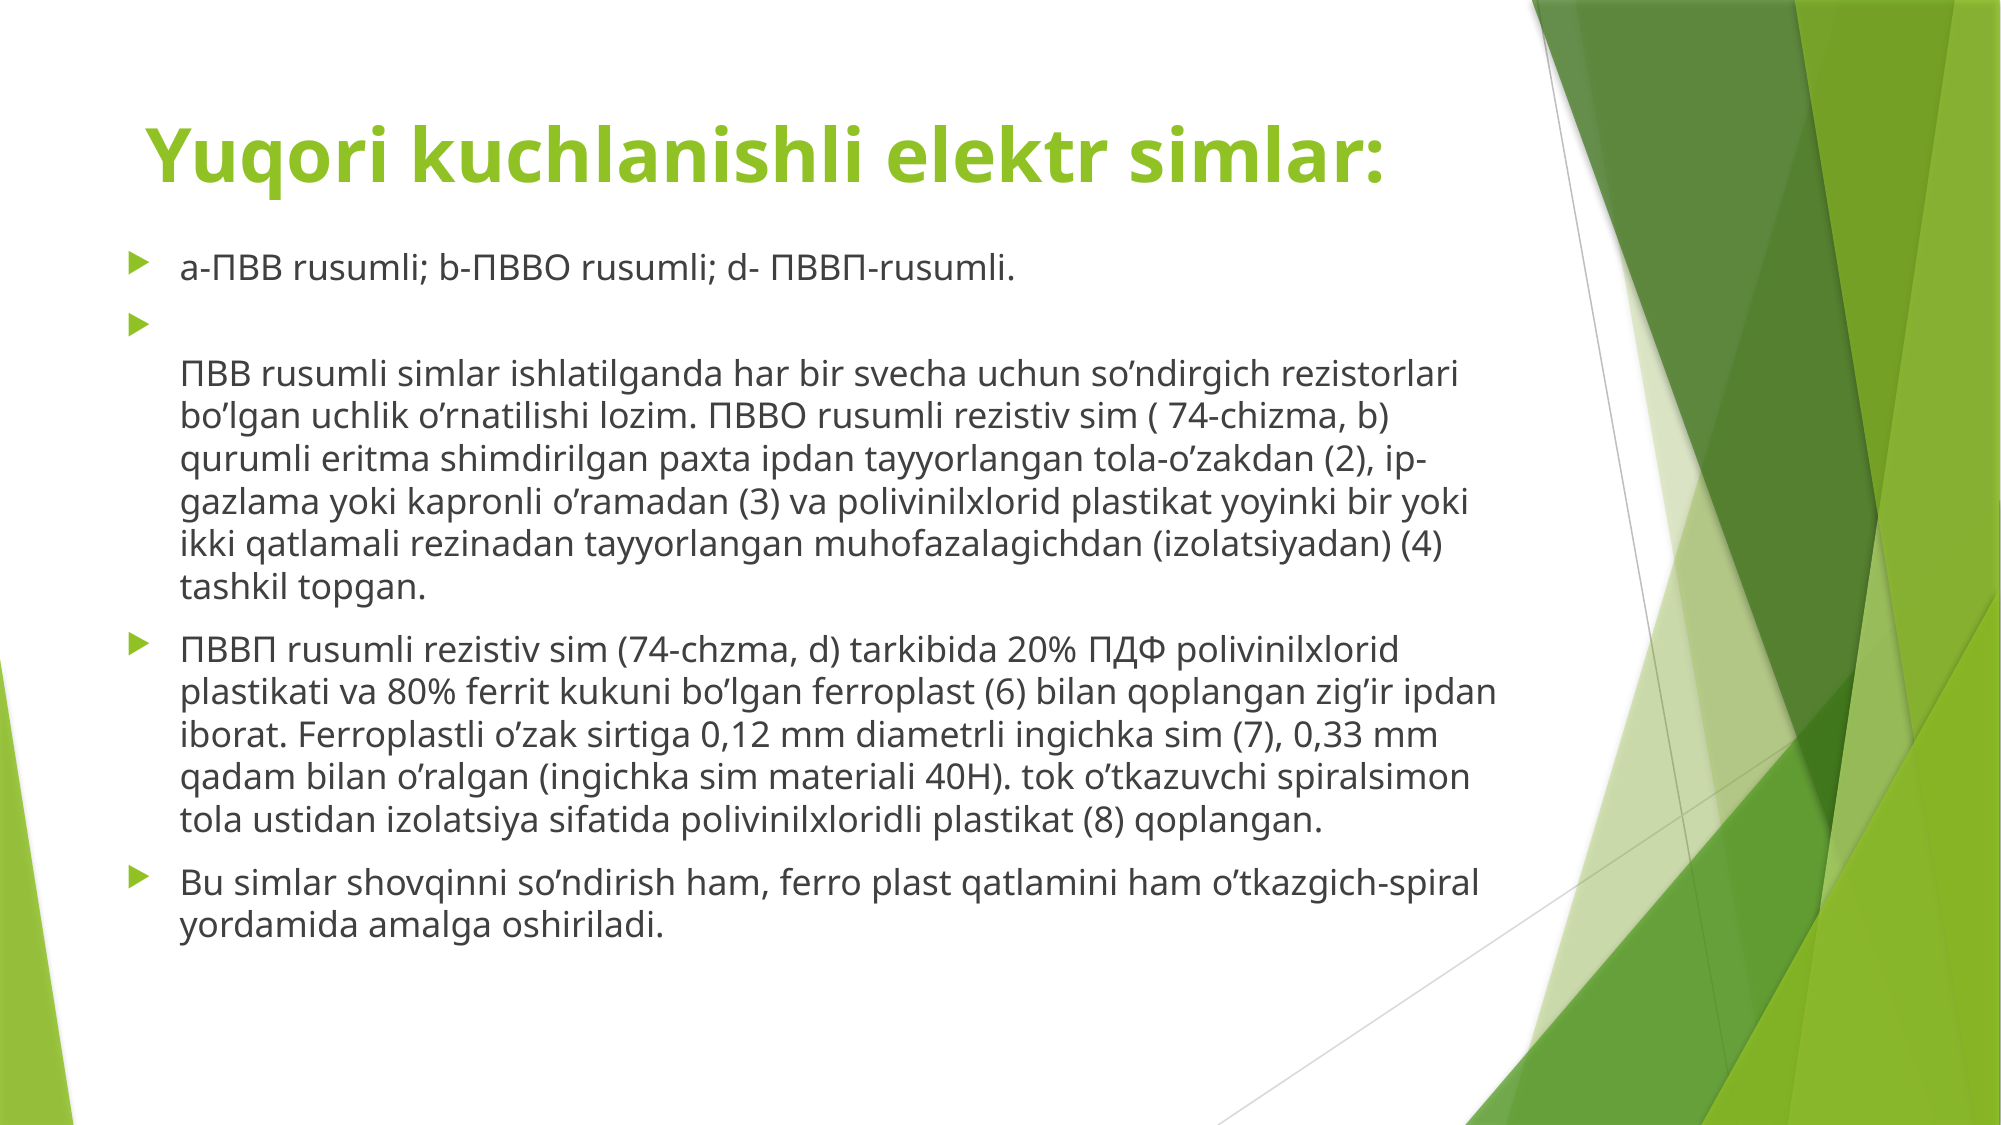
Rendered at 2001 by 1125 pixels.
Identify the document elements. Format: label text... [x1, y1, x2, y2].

title Yuqori kuchlanishli elektr simlar: [111, 99, 1522, 227]
list a-ПBB rusumli; b-ПBBO rusumli; d- ПBBП-rusumli. ПВВ rusumli simlar ishlatilganda har bir svecha uchun so’ndirgich rezistorlari bo’lgan uchlik o’rnatilishi lozim. ПВВО rusumli rezistiv sim ( 74-chizma, b) qurumli eritma shimdirilgan paxta ipdan tayyorlangan tola-o’zakdan (2), ip-gazlama yoki kapronli o’ramadan (3) va polivinilxlorid plastikat yoyinki bir yoki ikki qatlamali rezinadan tayyorlangan muhofazalagichdan (izolatsiyadan) (4) tashkil topgan. ПВВП rusumli rezistiv sim (74-chzma, d) tarkibida 20% ПДФ polivinilxlorid plastikati va 80% ferrit kukuni bo’lgan ferroplast (6) bilan qoplangan zig’ir ipdan iborat. Ferroplastli o’zak sirtiga 0,12 mm diametrli ingichka sim (7), 0,33 mm qadam bilan o’ralgan (ingichka sim materiali 40H). tok o’tkazuvchi spiralsimon tola ustidan izolatsiya sifatida polivinilxloridli plastikat (8) qoplangan. Bu simlar shovqinni so’ndirish ham, ferro plast qatlamini ham o’tkazgich-spiral yordamida amalga oshiriladi. [111, 237, 1522, 992]
